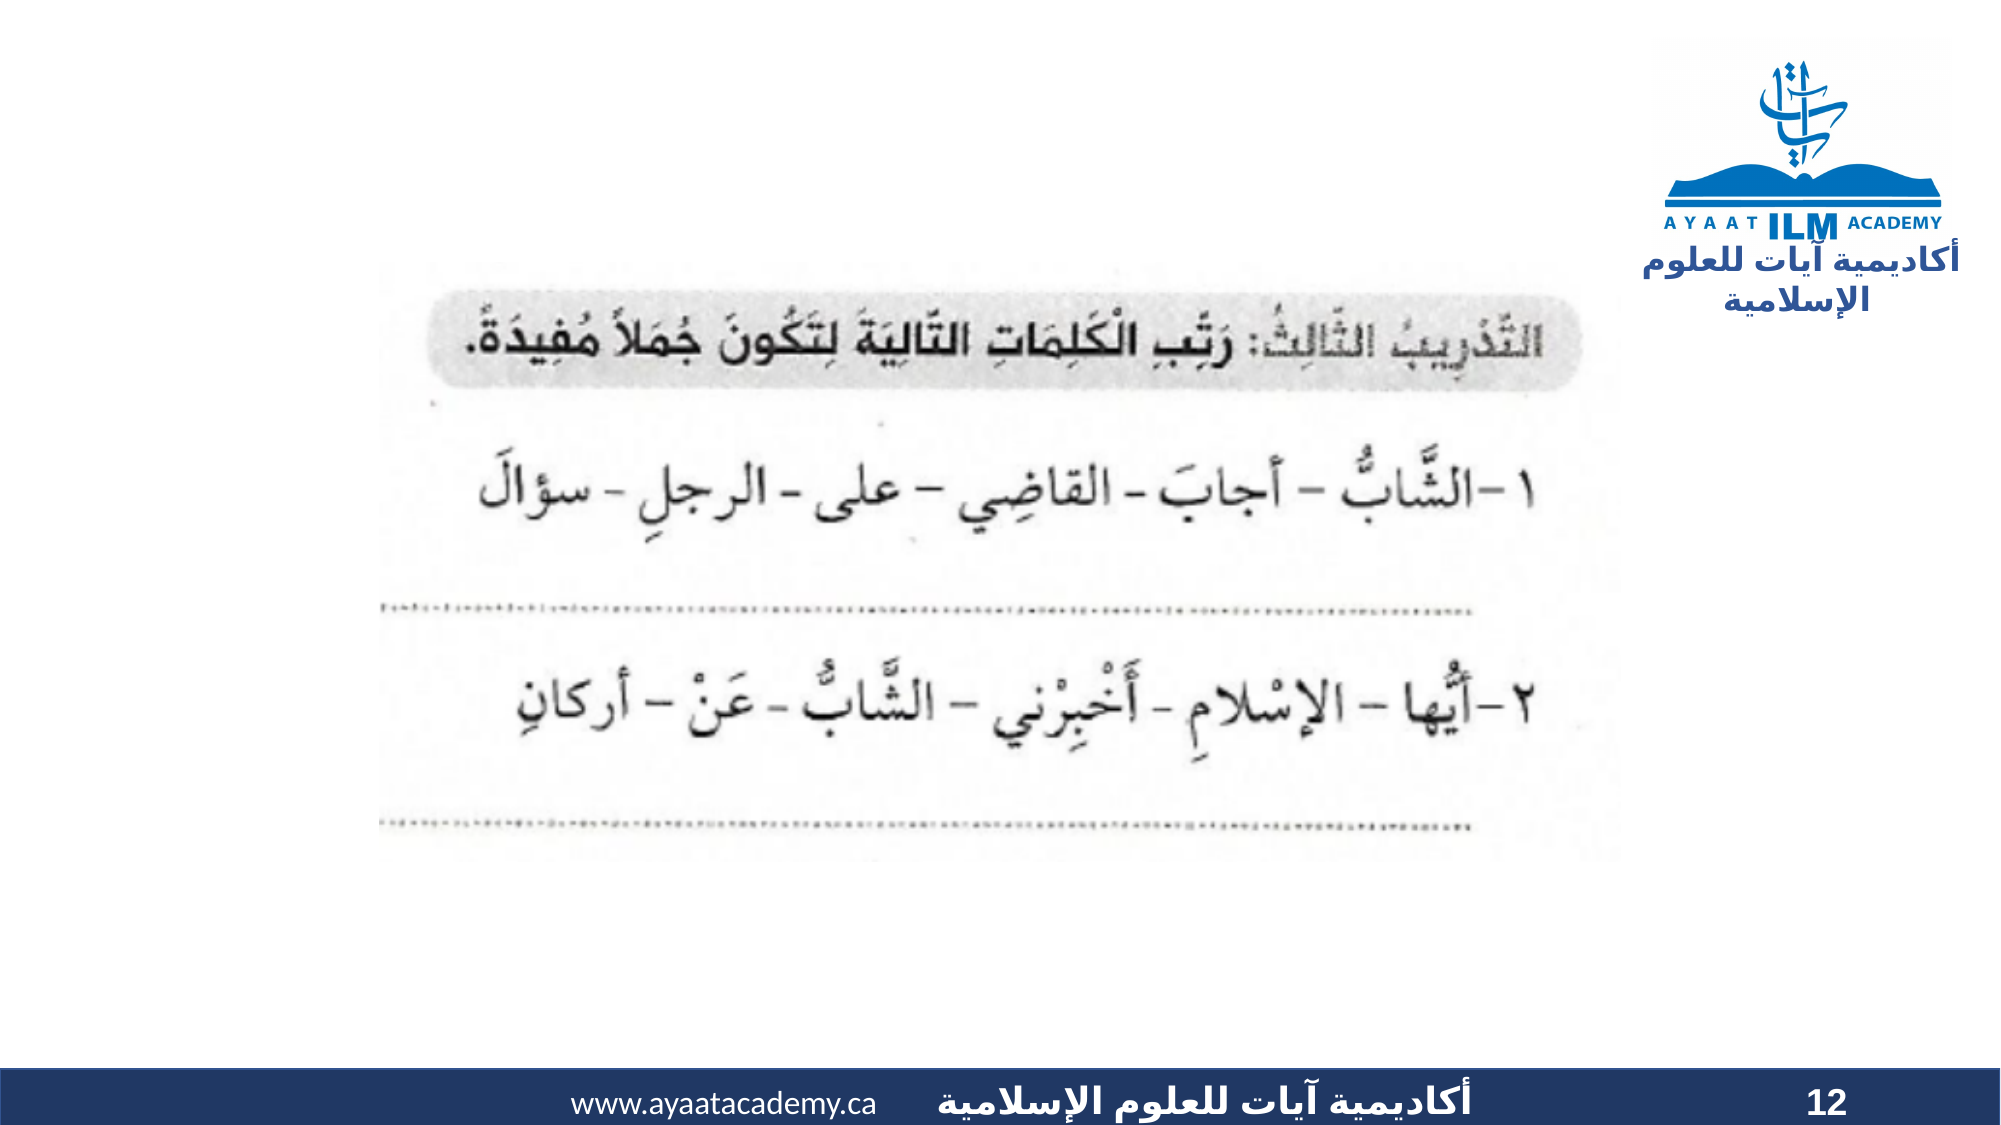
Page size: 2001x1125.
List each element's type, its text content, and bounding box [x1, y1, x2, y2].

picture [379, 262, 1621, 863]
picture [1651, 37, 1952, 257]
slide_number 12 [1412, 1070, 1863, 1125]
